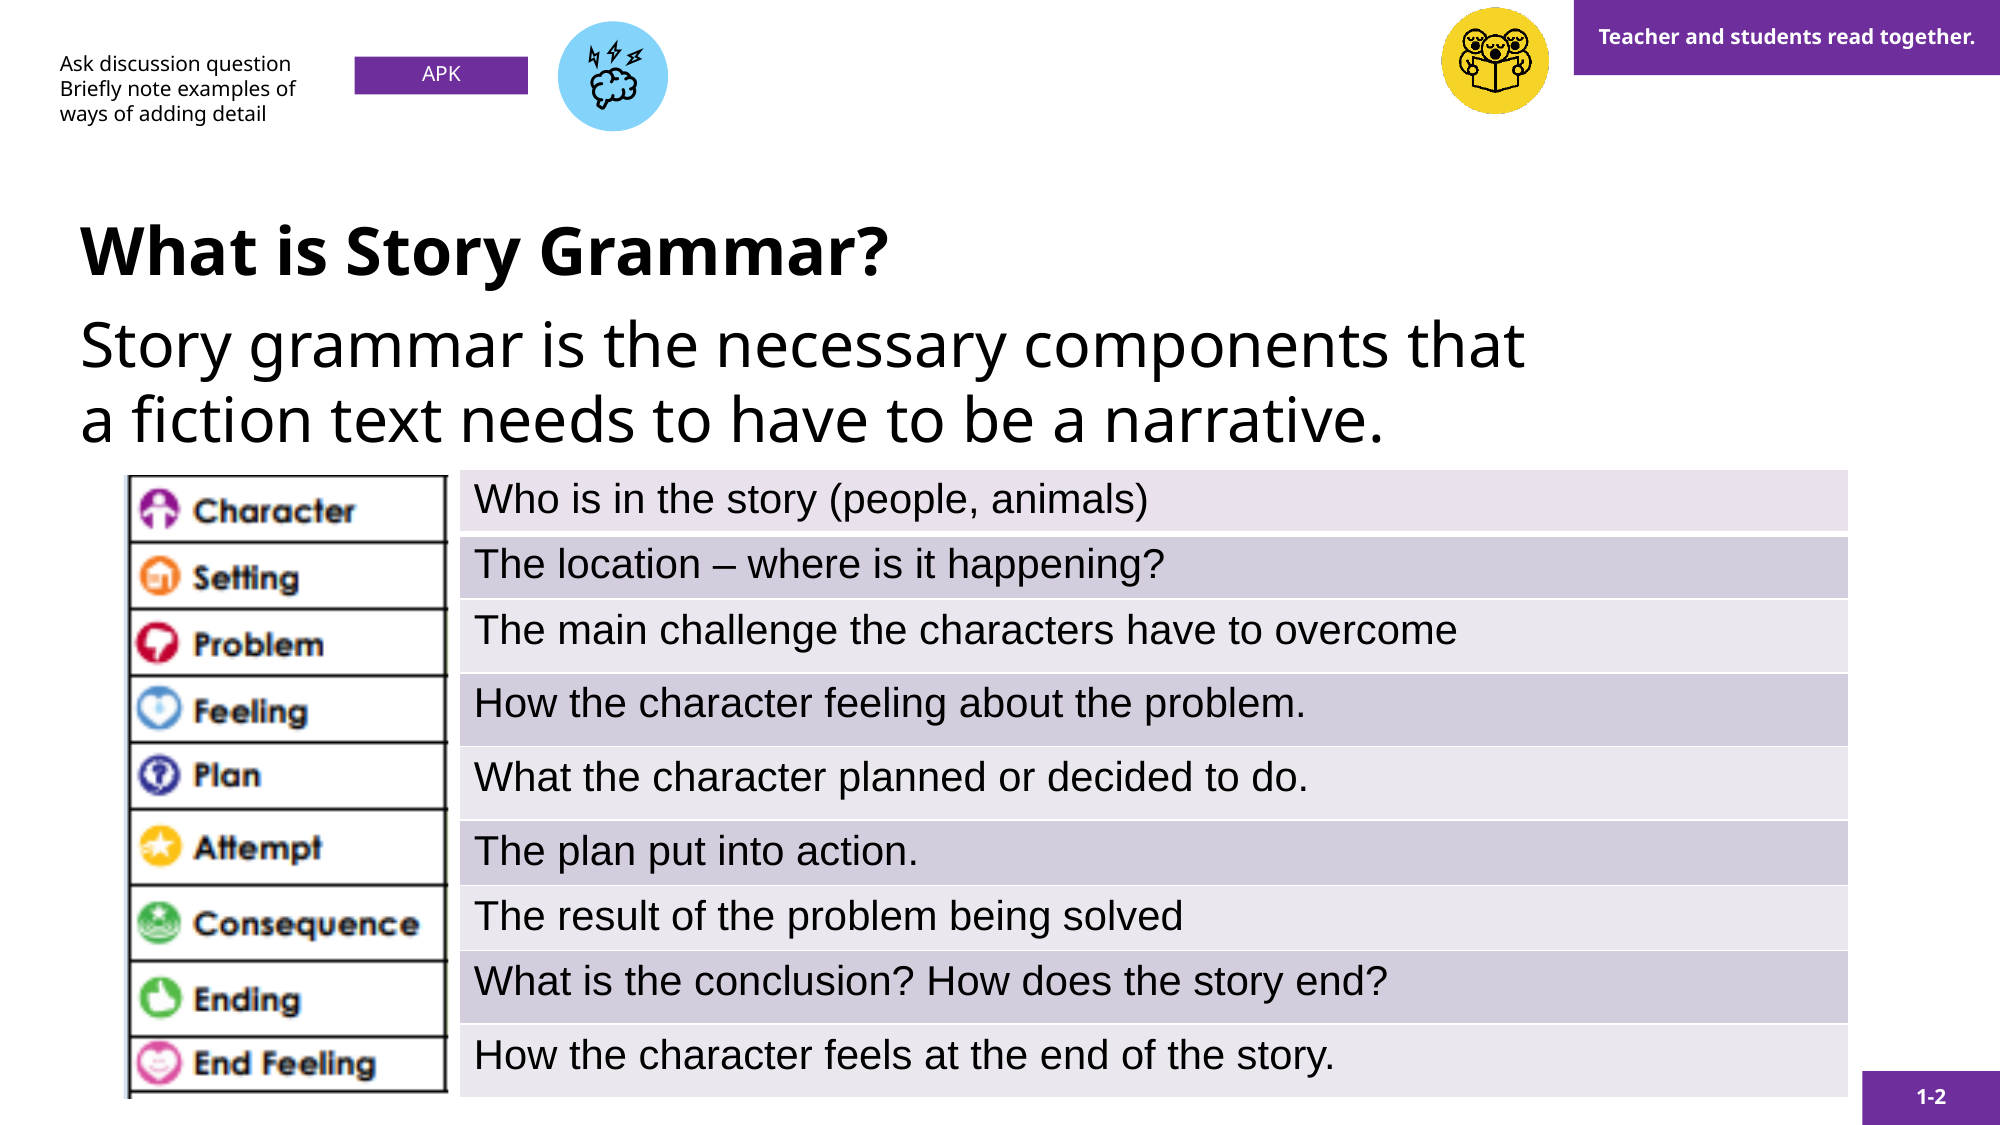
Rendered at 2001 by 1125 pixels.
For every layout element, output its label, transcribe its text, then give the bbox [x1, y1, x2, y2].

table_cell How the character feeling about the problem.​ [460, 674, 1848, 746]
table_header Who is in the story (people, animals)​ [460, 470, 1848, 531]
text_box Ask discussion question Briefly note examples of ways of adding detail [45, 43, 355, 134]
table_cell How the character feels at the end of the story. ​ [460, 1025, 1848, 1097]
text_box APK [354, 56, 528, 95]
table_cell What is the conclusion? How does the story end?​ [460, 951, 1848, 1023]
text_box Story grammar is the necessary components that a fiction text needs to have to be a narrative. [65, 297, 1652, 543]
table_cell The location – where is it happening? ​ [460, 537, 1848, 598]
picture [1439, 5, 1551, 116]
picture [123, 475, 449, 1099]
table_cell The main challenge the characters have to overcome​ [460, 600, 1848, 672]
text_box What is Story Grammar? [65, 200, 1527, 296]
table_cell What the character planned or decided to do.​ [460, 747, 1848, 819]
text_box Teacher and students read together. [1573, 0, 2000, 76]
table_cell The plan put into action.​ [460, 821, 1848, 885]
text_box 1-2 [1862, 1071, 2000, 1125]
table_cell The result of the problem being solved​ [460, 886, 1848, 950]
picture [557, 21, 669, 132]
